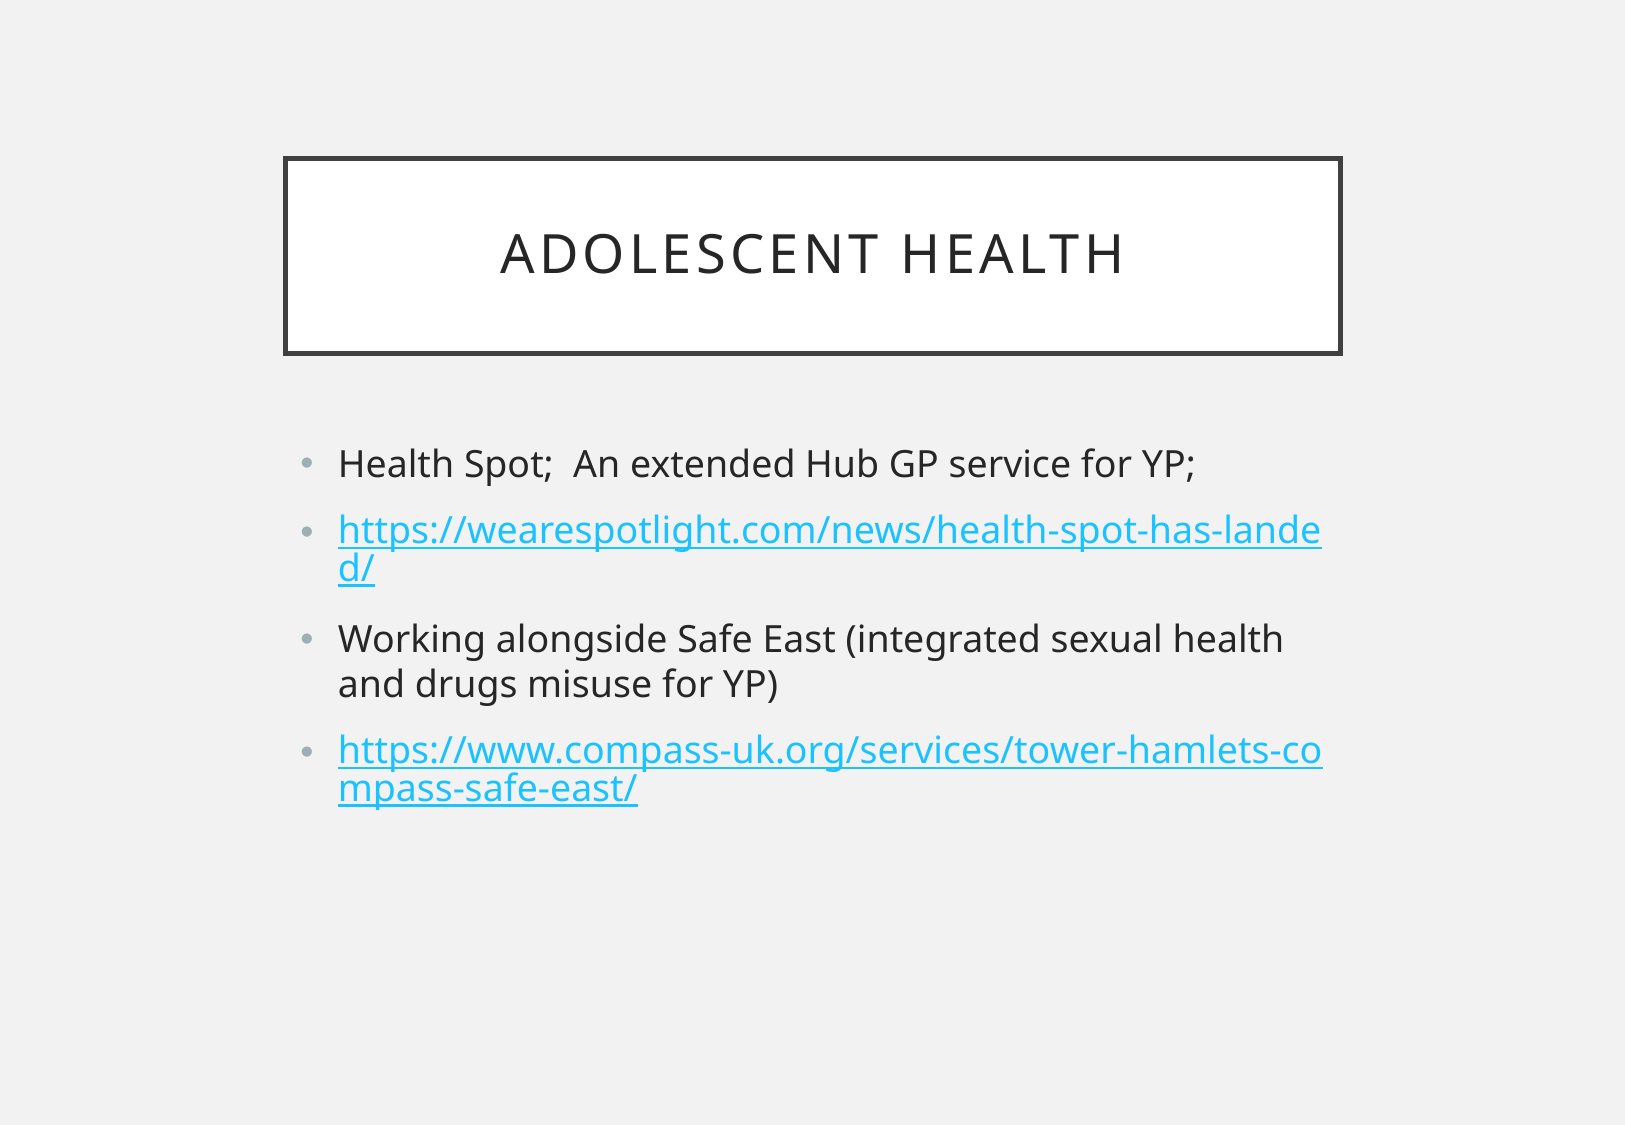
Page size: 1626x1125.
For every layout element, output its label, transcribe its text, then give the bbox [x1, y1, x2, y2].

list Health Spot; An extended Hub GP service for YP; https://wearespotlight.com/news/health-spot-has-landed/ Working alongside Safe East (integrated sexual health and drugs misuse for YP) https://www.compass-uk.org/services/tower-hamlets-compass-safe-east/ [285, 432, 1341, 942]
title Adolescent health [283, 156, 1343, 356]
